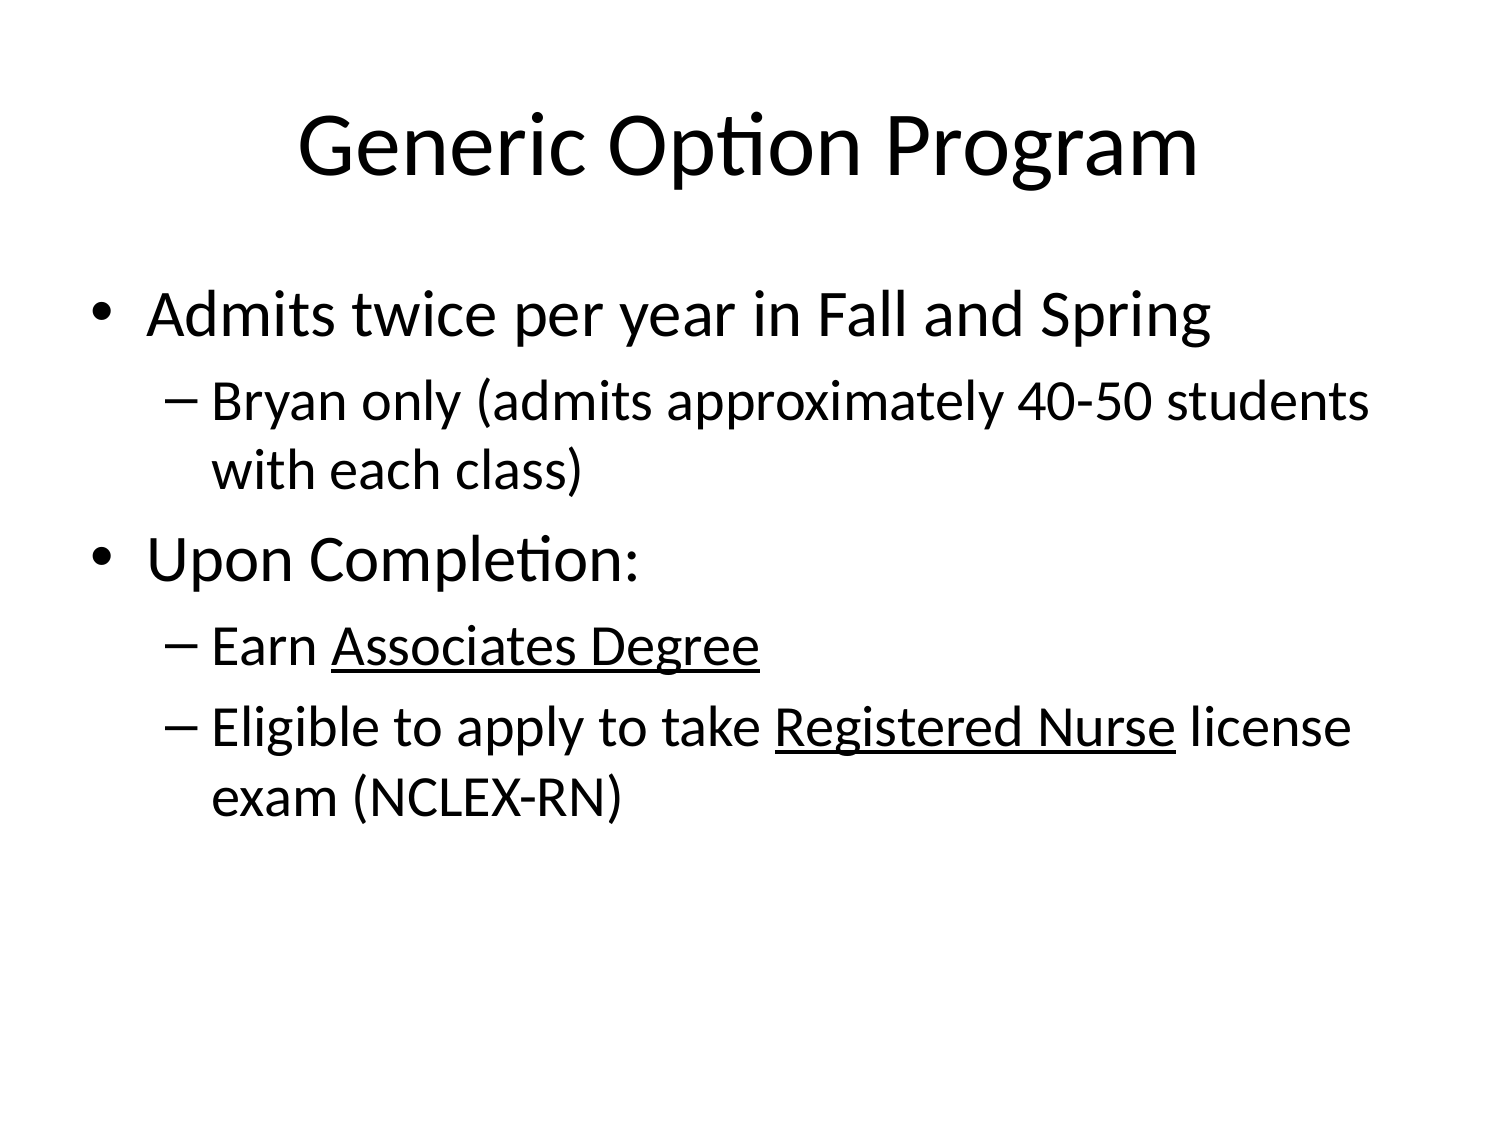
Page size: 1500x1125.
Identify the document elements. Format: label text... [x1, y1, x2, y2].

title Generic Option Program [75, 45, 1425, 233]
list Admits twice per year in Fall and Spring Bryan only (admits approximately 40-50 students with each class) Upon Completion: Earn Associates Degree Eligible to apply to take Registered Nurse license exam (NCLEX-RN) [75, 262, 1425, 1005]
